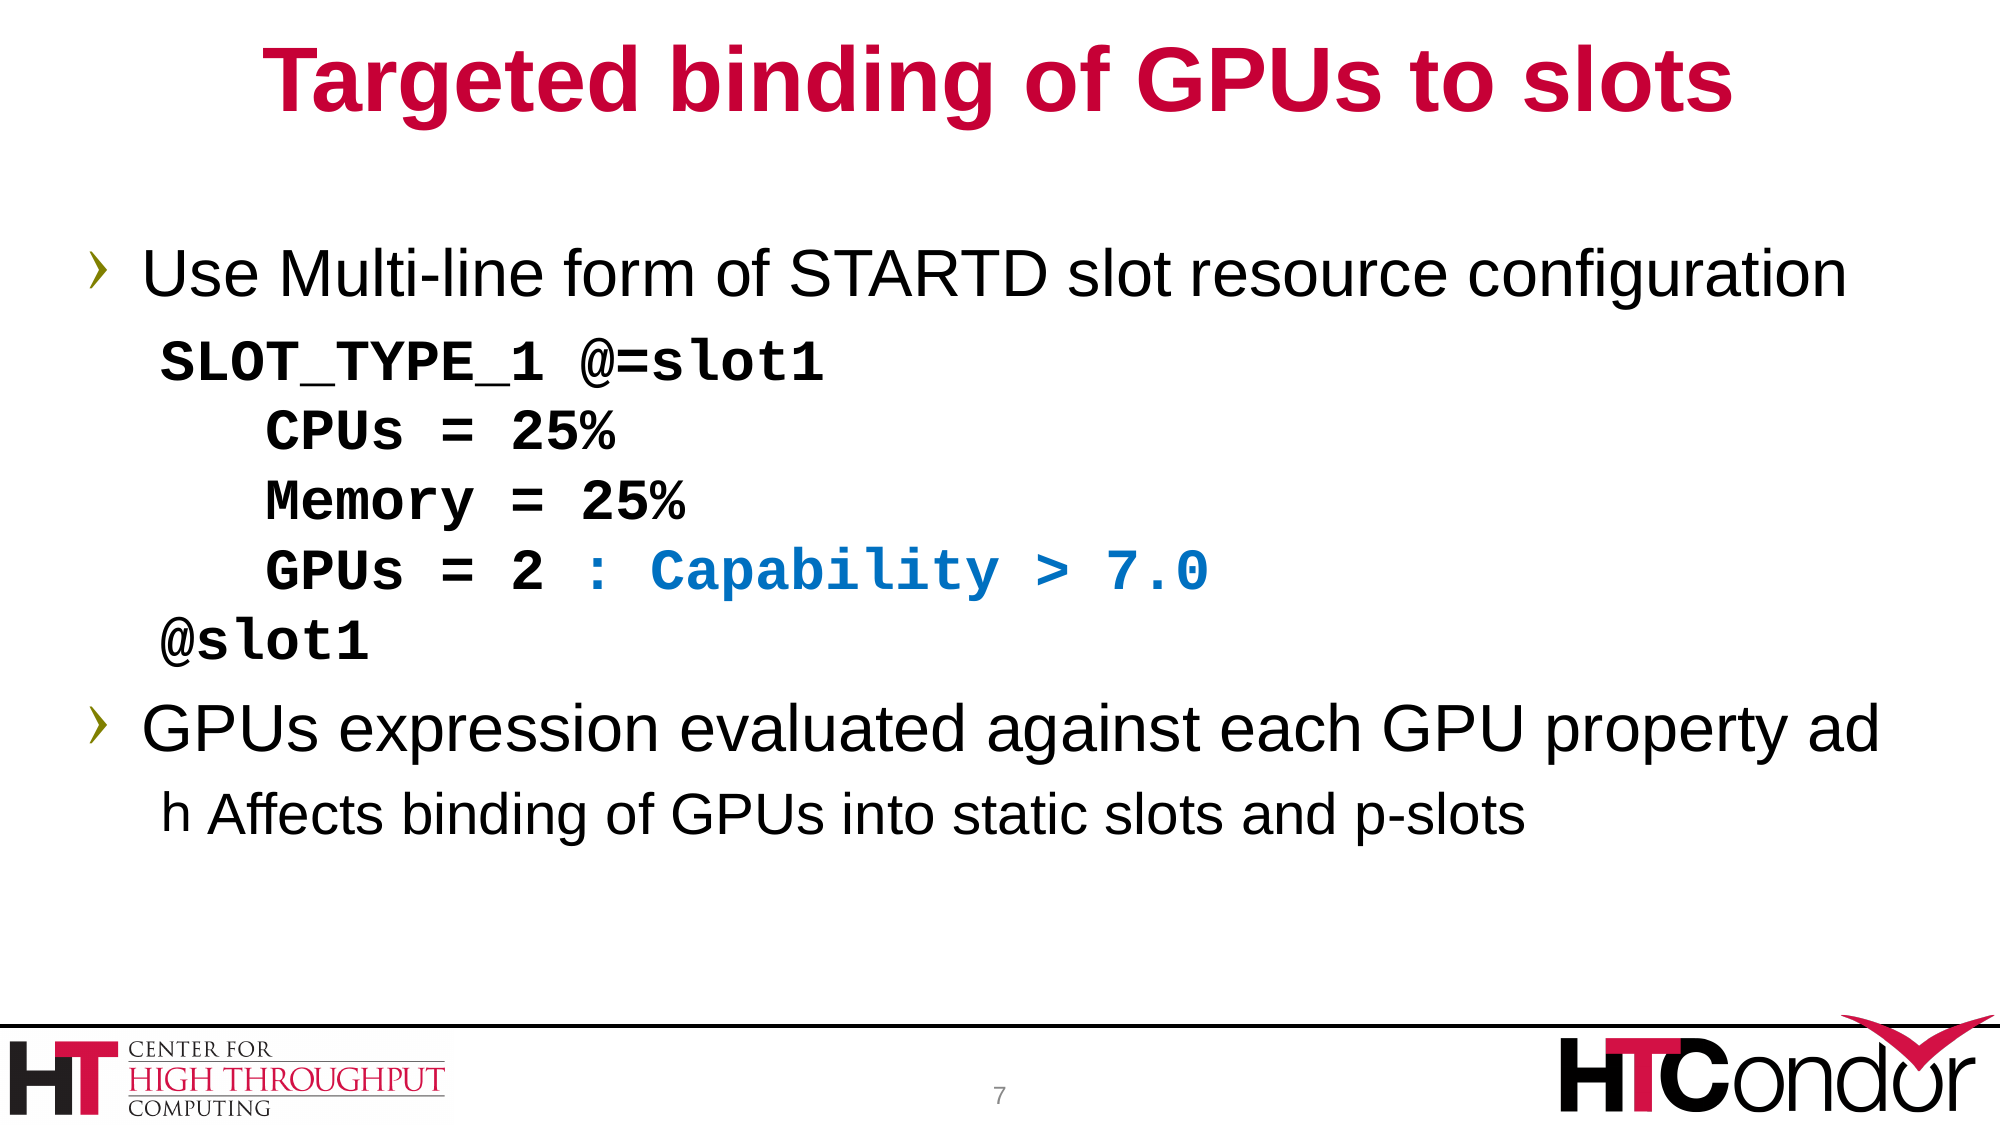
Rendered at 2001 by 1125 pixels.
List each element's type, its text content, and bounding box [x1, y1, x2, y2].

picture [0, 1029, 454, 1125]
picture [1555, 1014, 2000, 1119]
list Use Multi-line form of STARTD slot resource configuration SLOT_TYPE_1 @=slot1 CPUs = 25% Memory = 25% GPUs = 2 : Capability > 7.0 @slot1 GPUs expression evaluated against each GPU property ad Affects binding of GPUs into static slots and p-slots [70, 222, 1908, 916]
title Targeted binding of GPUs to slots [0, 0, 2000, 150]
slide_number 7 [766, 1065, 1234, 1125]
